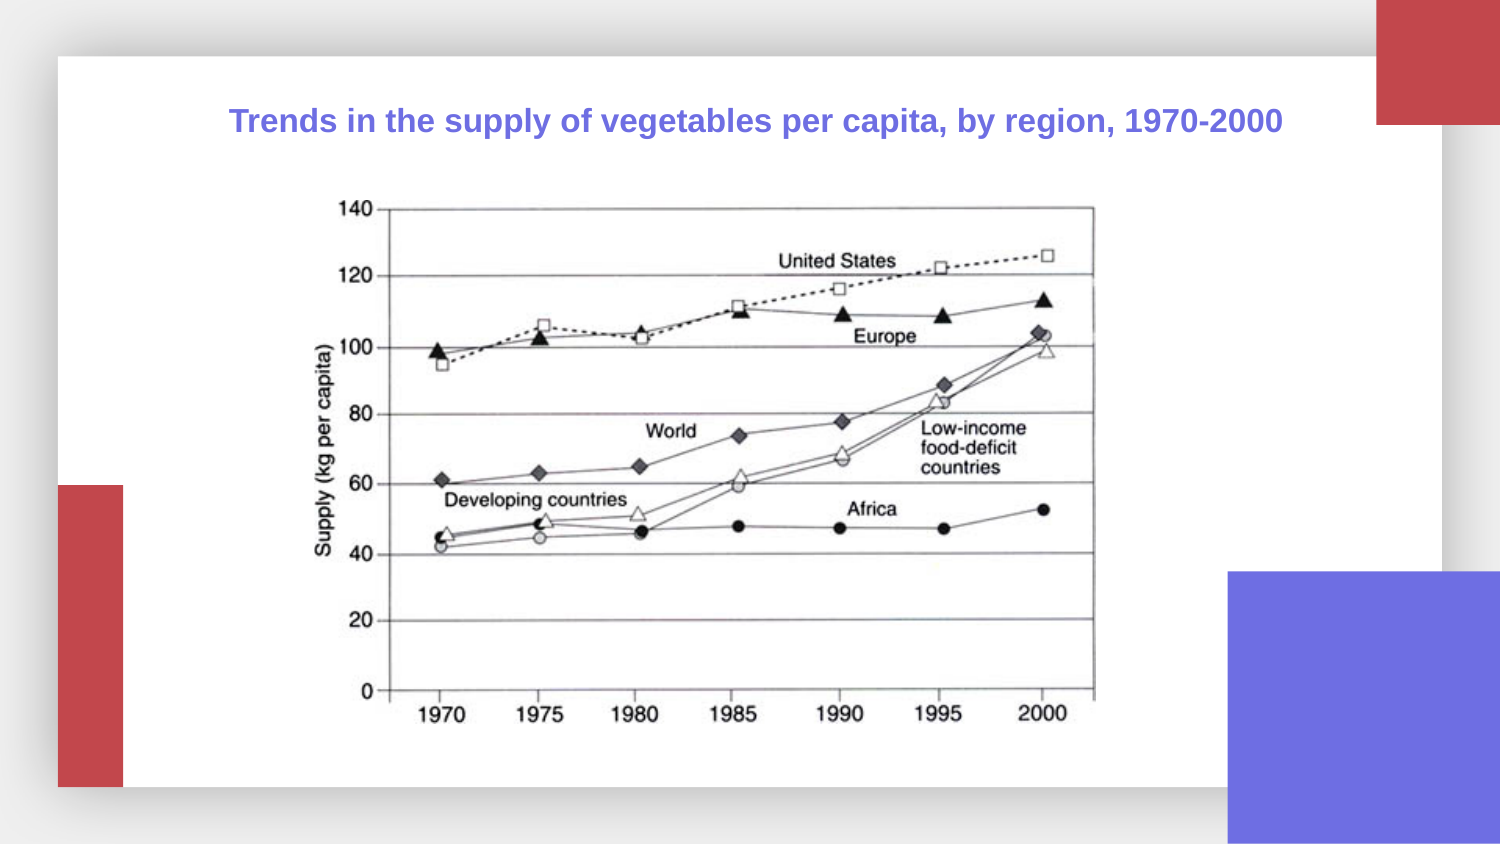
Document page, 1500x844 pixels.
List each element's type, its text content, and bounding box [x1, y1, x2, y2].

picture [313, 200, 1096, 724]
text_box Trends in the supply of vegetables per capita, by region, 1970-2000 [213, 92, 1313, 147]
